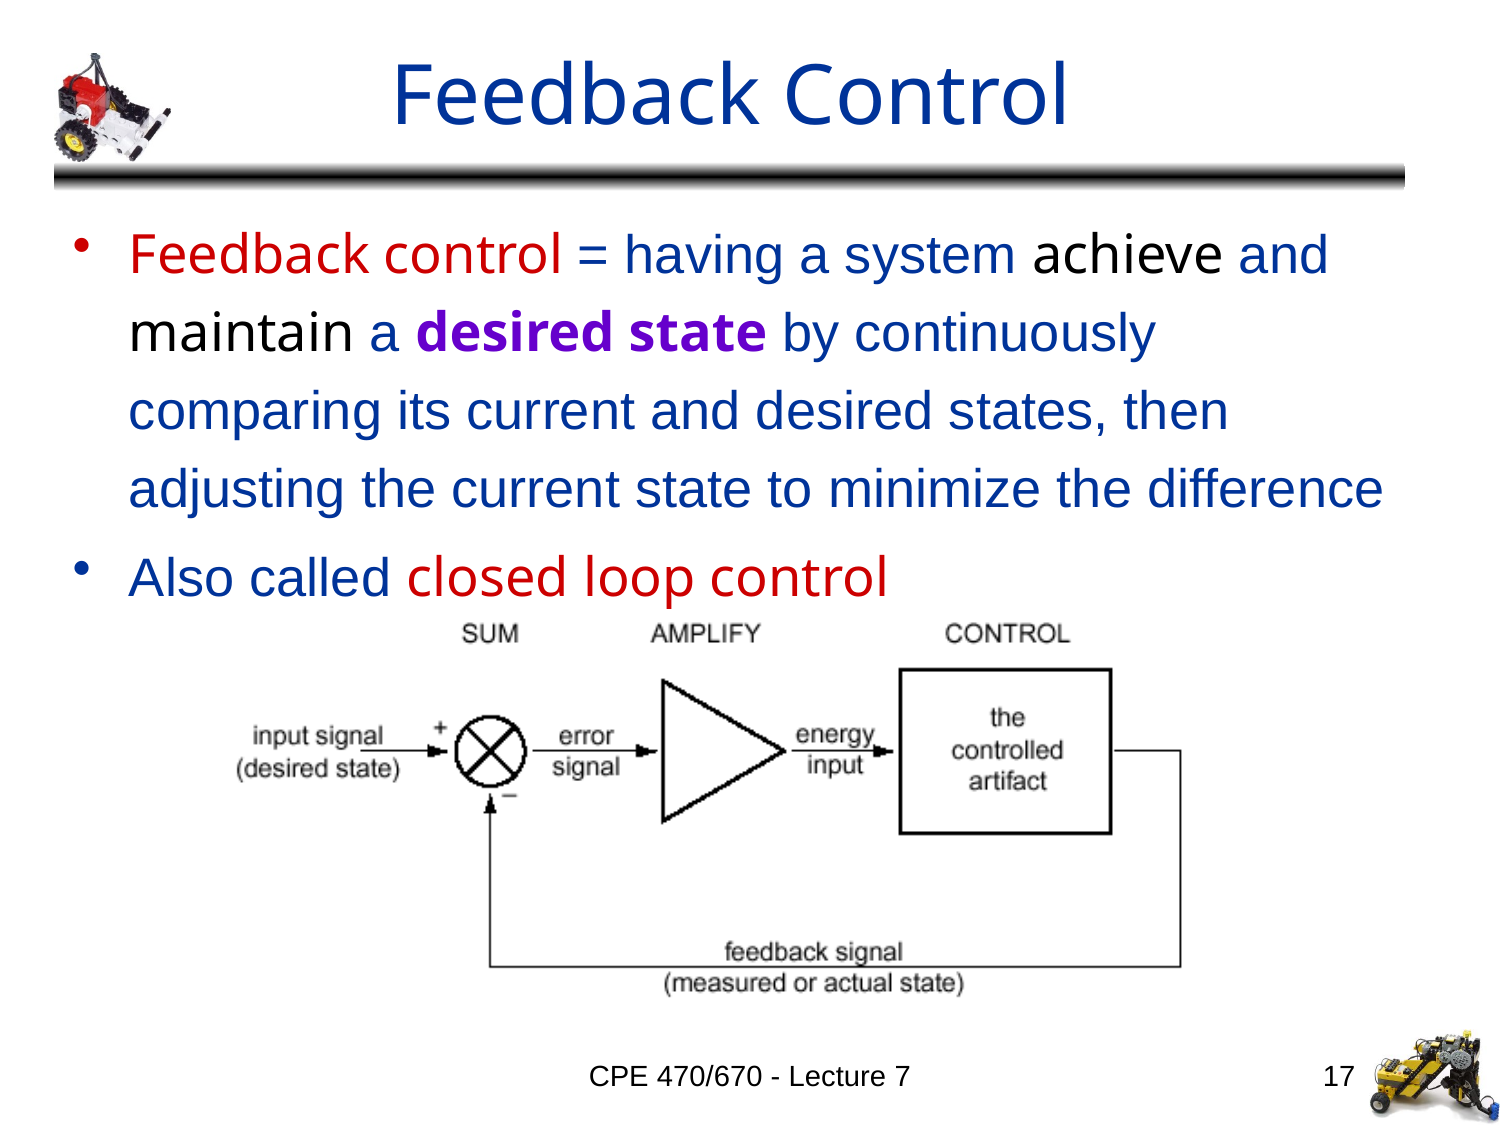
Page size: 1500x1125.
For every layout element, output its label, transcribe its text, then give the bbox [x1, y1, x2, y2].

title Feedback Control [55, 16, 1407, 166]
footer CPE 470/670 - Lecture 7 [512, 1049, 988, 1103]
picture [233, 612, 1199, 1010]
picture [1369, 1029, 1500, 1125]
list Feedback control = having a system achieve and maintain a desired state by continuously comparing its current and desired states, then adjusting the current state to minimize the difference Also called closed loop control [57, 198, 1408, 652]
slide_number 17 [1074, 1049, 1371, 1103]
